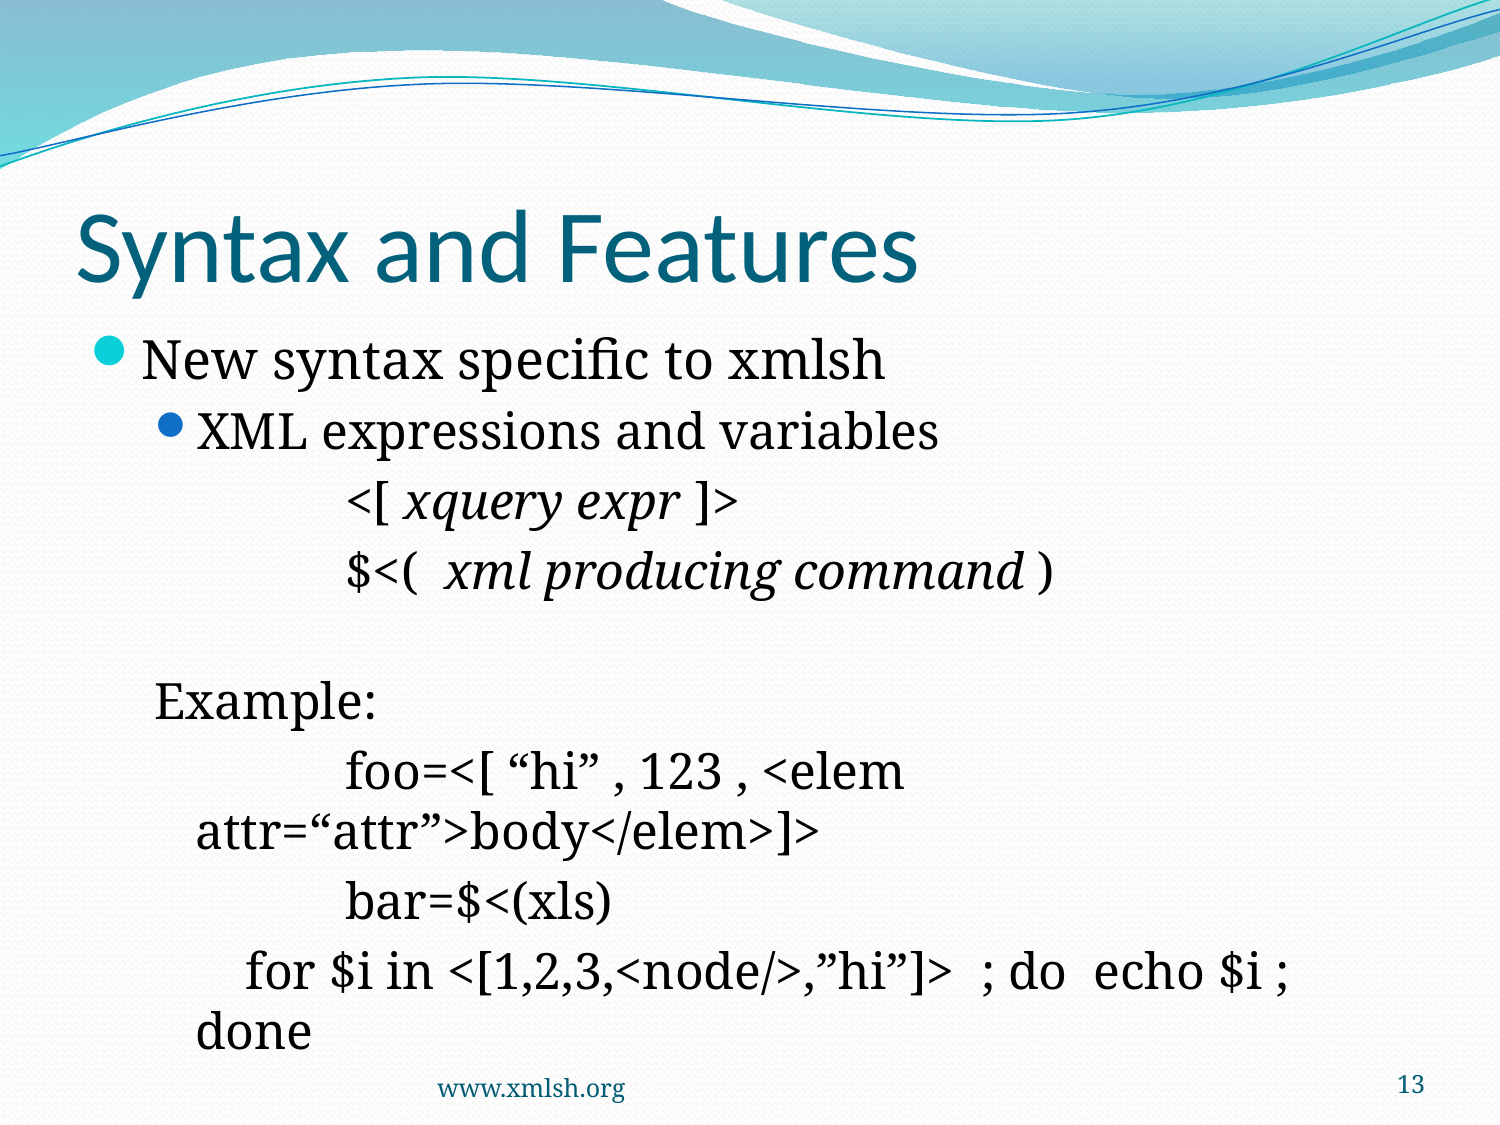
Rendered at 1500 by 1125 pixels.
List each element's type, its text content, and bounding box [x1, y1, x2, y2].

title Syntax and Features [74, 115, 1426, 304]
footer www.xmlsh.org [437, 1042, 988, 1103]
list New syntax specific to xmlsh XML expressions and variables <[ xquery expr ]> $<( xml producing command ) Example: foo=<[ “hi” , 123 , <elem attr=“attr”>body</elem>]> bar=$<(xls) for $i in <[1,2,3,<node/>,”hi”]> ; do echo $i ; done [74, 317, 1426, 1038]
slide_number 13 [1299, 1042, 1425, 1103]
